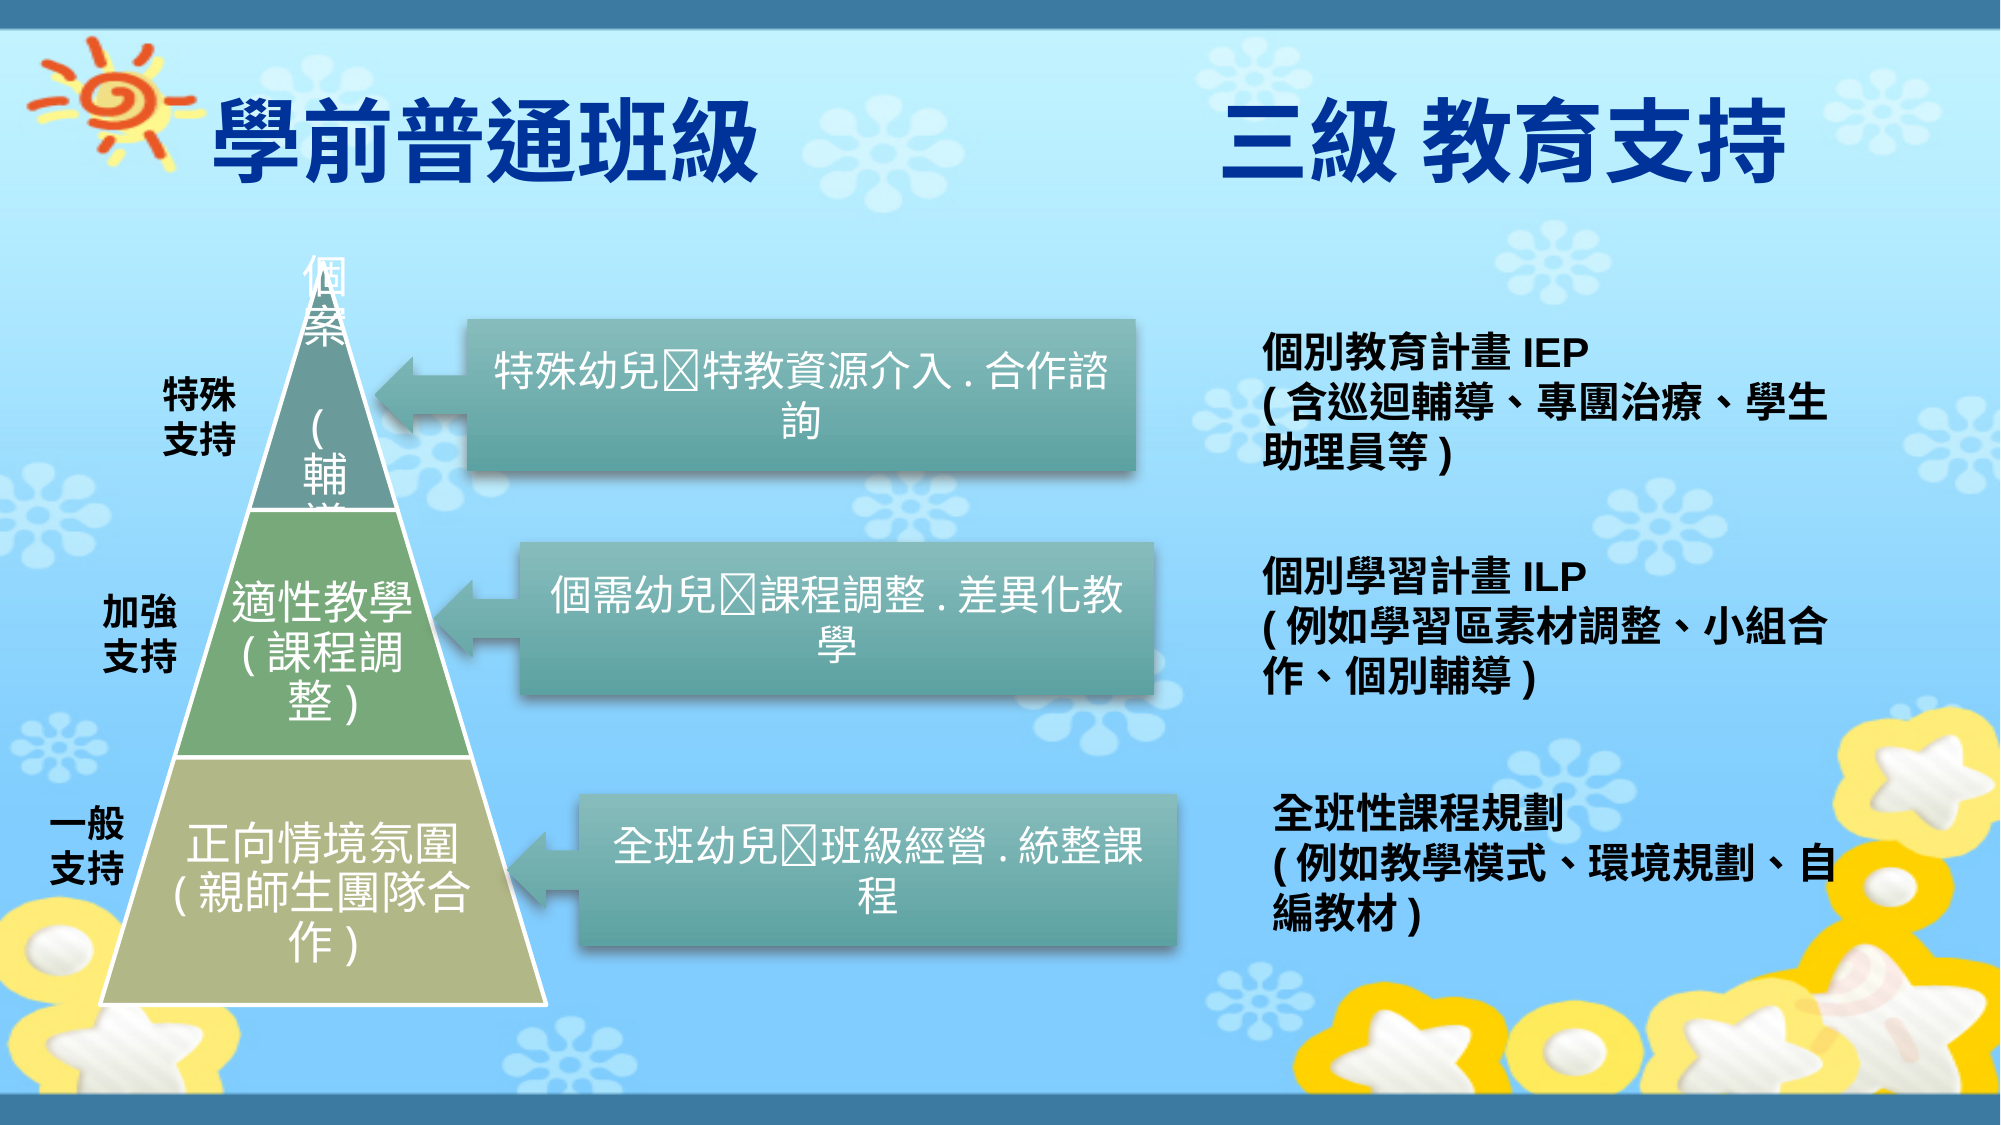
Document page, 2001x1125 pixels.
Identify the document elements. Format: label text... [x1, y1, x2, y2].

text_box 一般支持 [34, 792, 89, 898]
text_box 特殊幼兒特教資源介入.合作諮詢 [556, 318, 1136, 472]
text_box 全班性課程規劃 (例如教學模式、環境規劃、自編教材) [1257, 779, 1884, 945]
text_box 個別教育計畫IEP (含巡迴輔導、專團治療、學生助理員等) [1247, 318, 1876, 484]
text_box 個需幼兒課程調整.差異化教學 [556, 542, 1155, 695]
picture [0, 0, 2001, 1125]
title 學前普通班級 三級 教育支持 [99, 45, 1900, 233]
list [99, 262, 547, 1006]
text_box 全班幼兒班級經營.統整課程 [556, 793, 1177, 947]
text_box 個別學習計畫ILP (例如學習區素材調整、小組合作、個別輔導) [1247, 542, 1884, 707]
